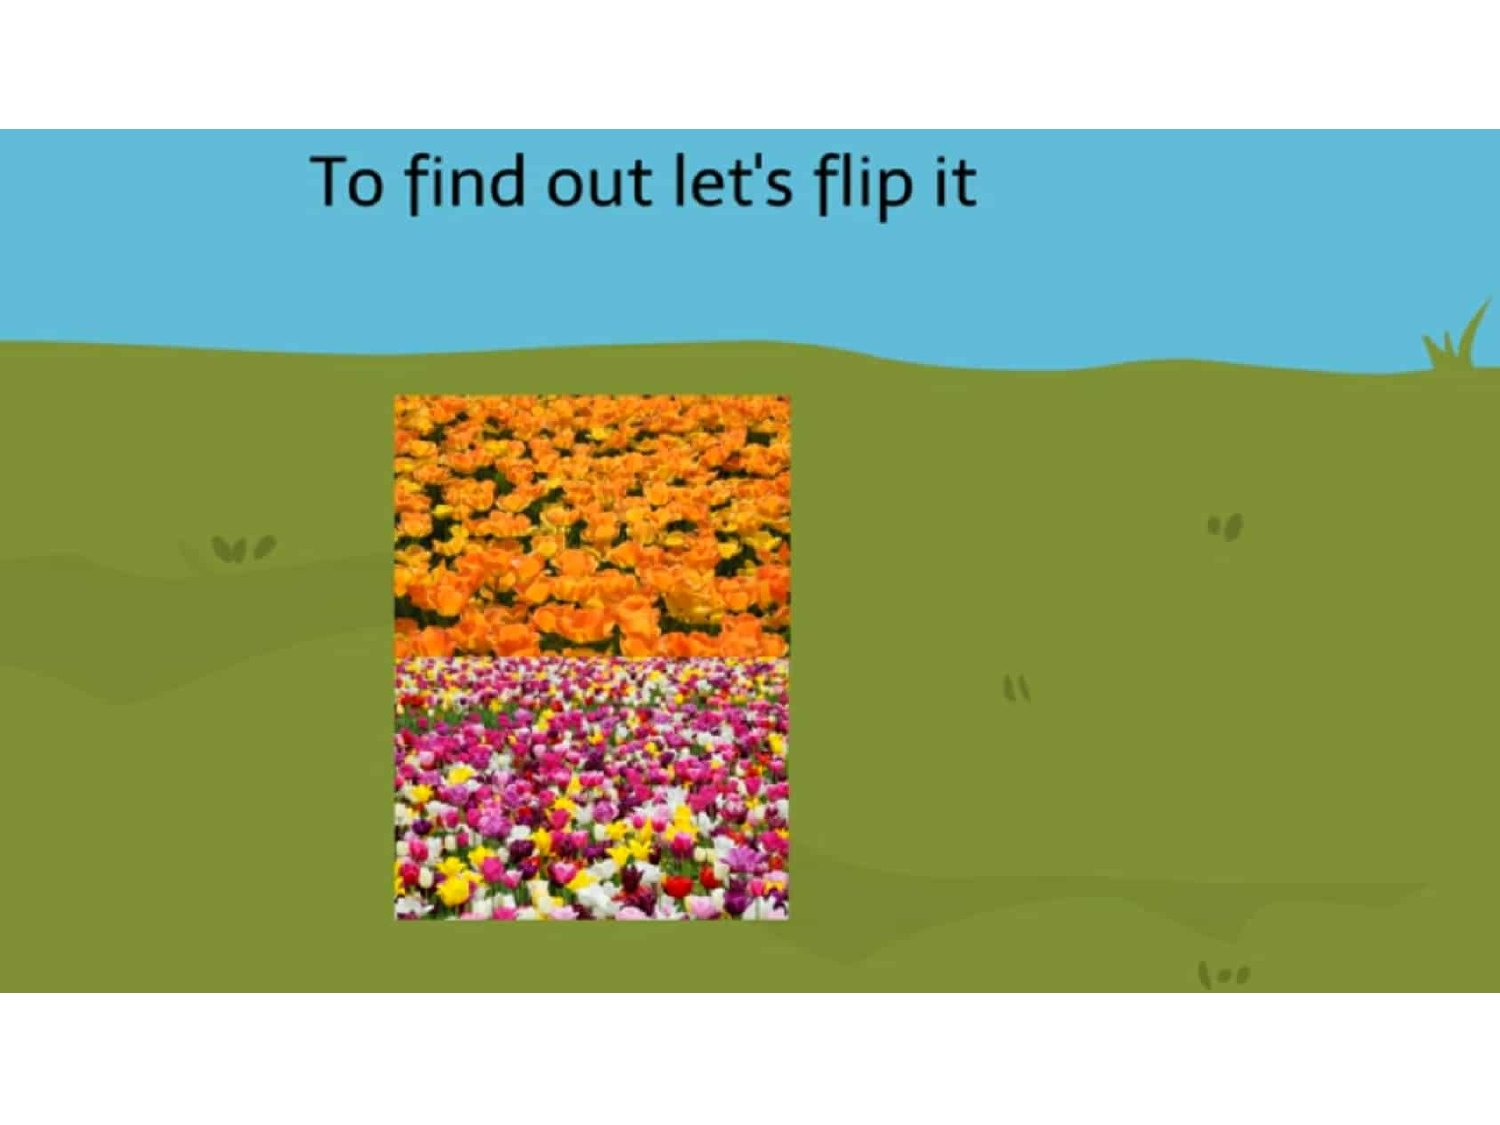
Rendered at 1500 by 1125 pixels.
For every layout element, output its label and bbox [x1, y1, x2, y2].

picture [0, 128, 1500, 993]
